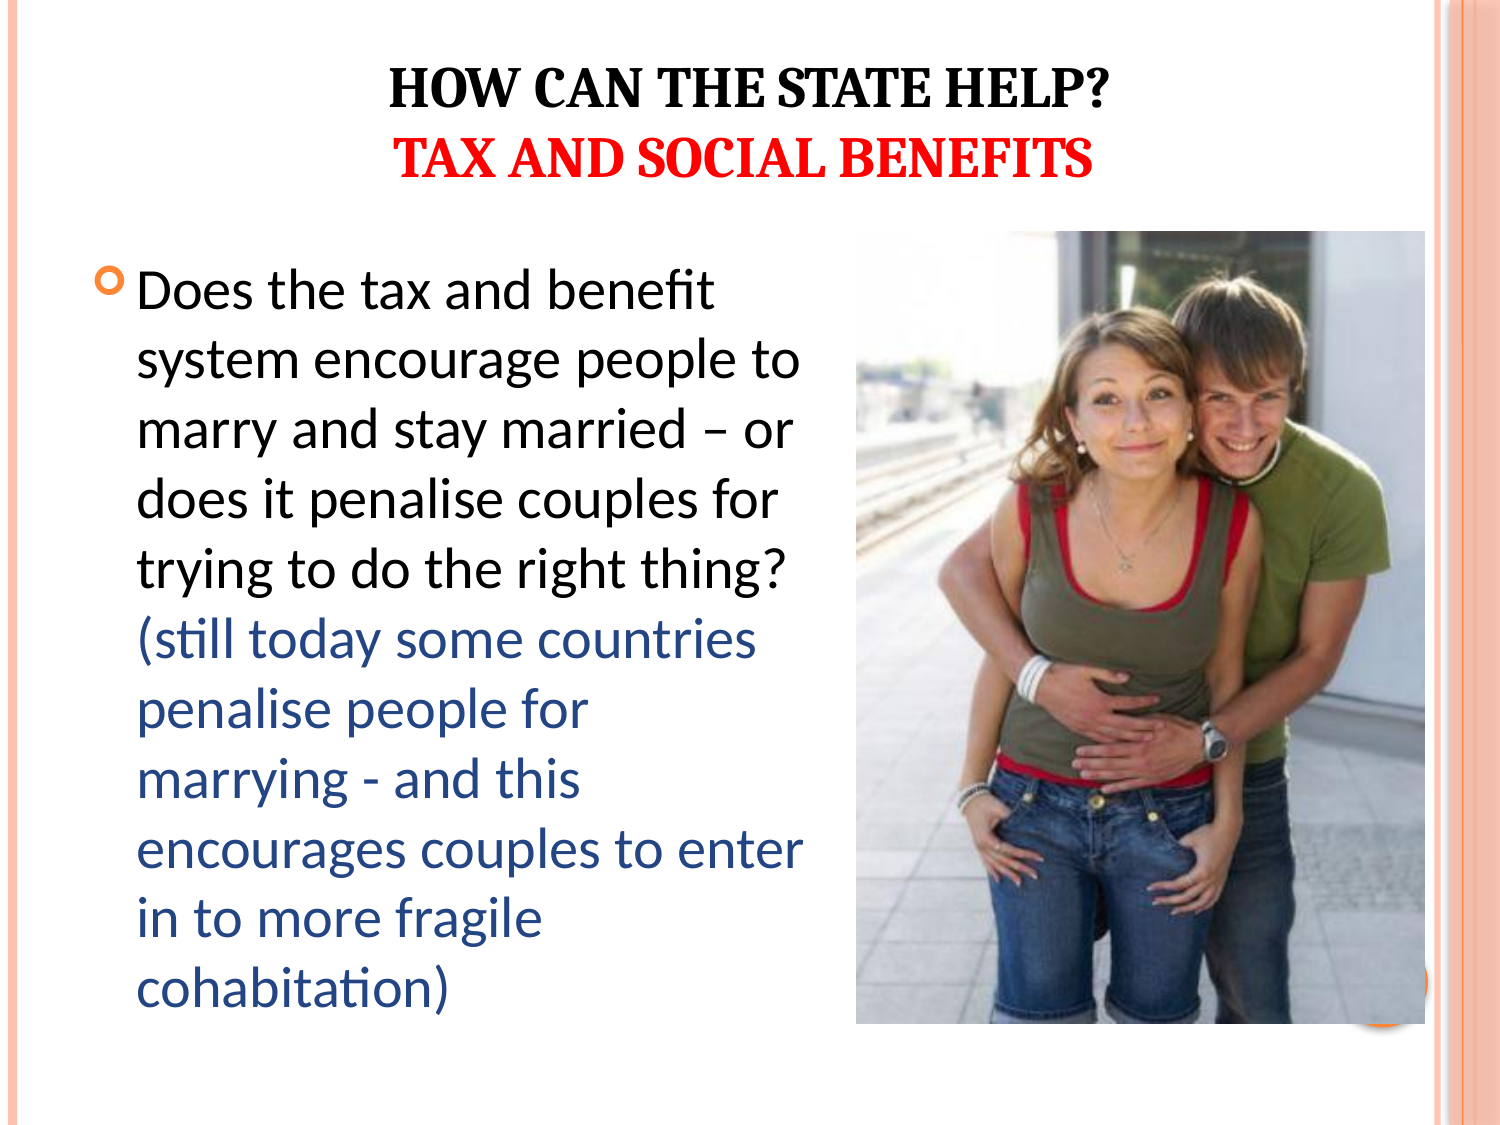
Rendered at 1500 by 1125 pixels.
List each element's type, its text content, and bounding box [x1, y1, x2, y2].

list Does the tax and benefit system encourage people to marry and stay married – or does it penalise couples for trying to do the right thing? (still today some countries penalise people for marrying - and this encourages couples to enter in to more fragile cohabitation) [76, 243, 821, 1062]
title How can the state help? tax and social benefits [29, 45, 1471, 197]
picture [855, 231, 1426, 1024]
slide_number 50 [1430, 940, 1434, 1027]
